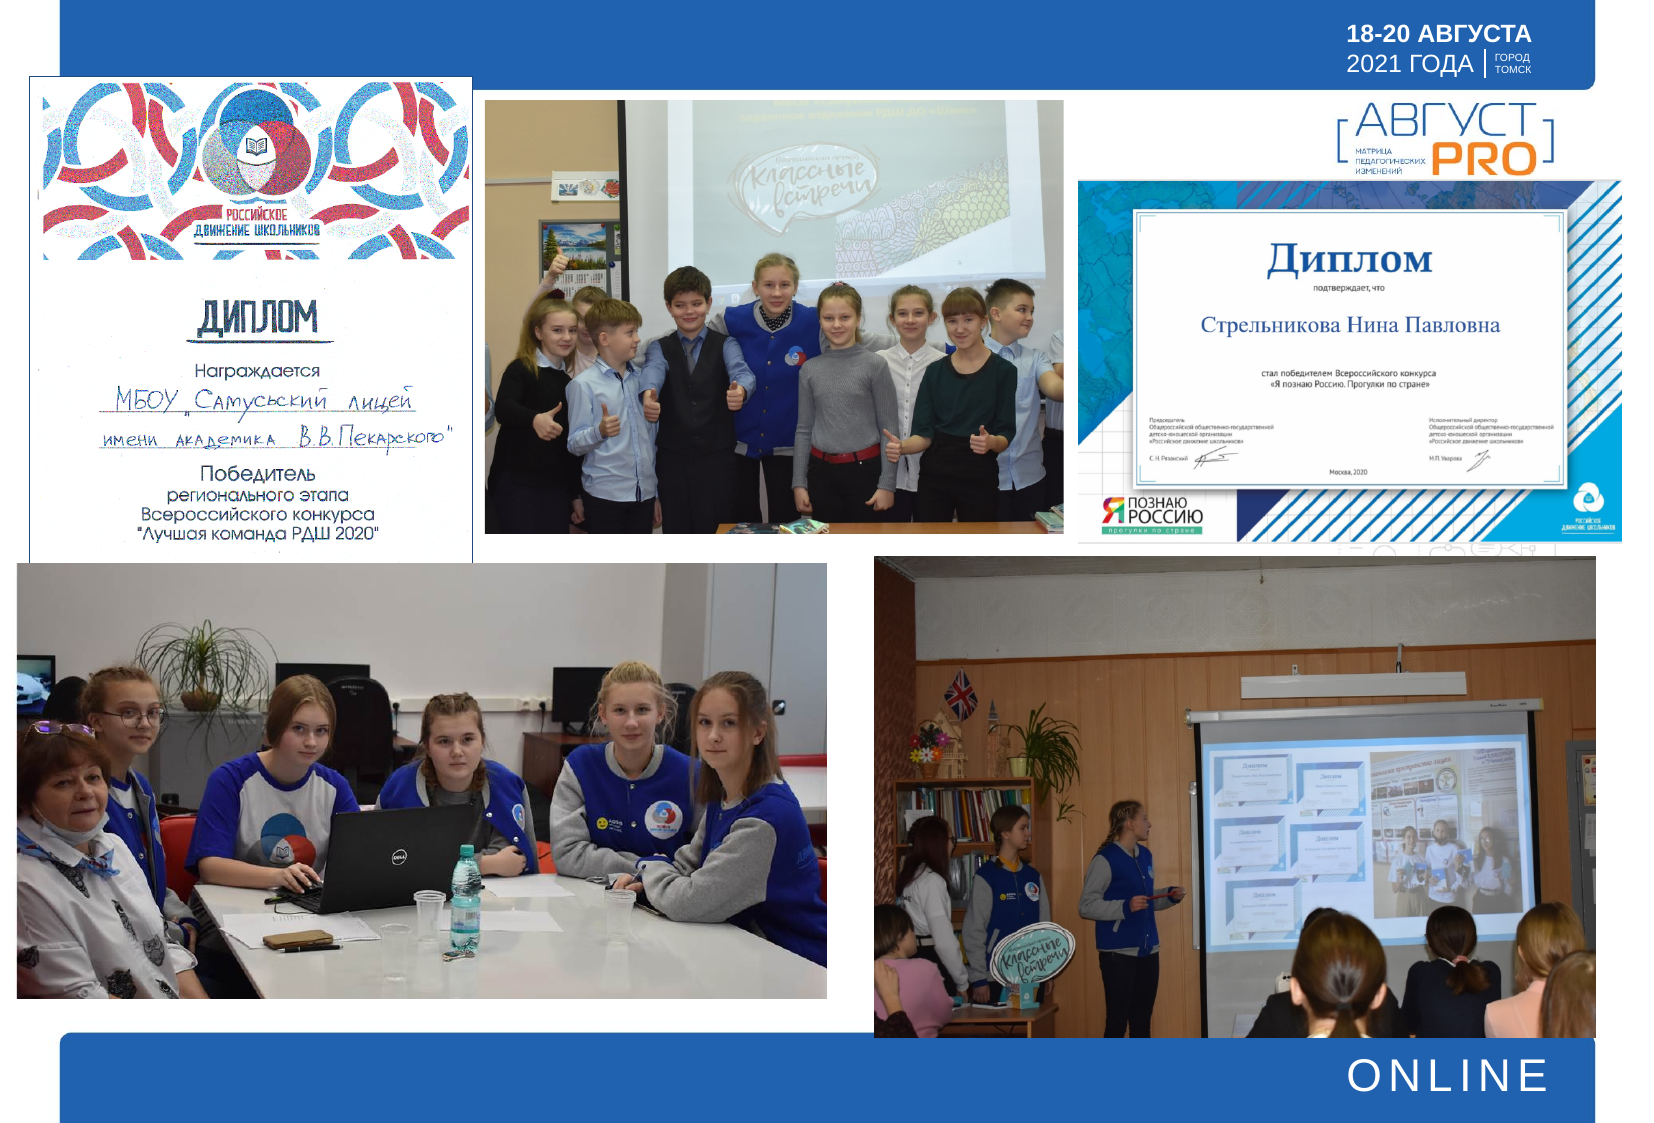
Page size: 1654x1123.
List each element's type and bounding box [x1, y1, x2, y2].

picture [0, 0, 1654, 1123]
list [29, 76, 473, 561]
